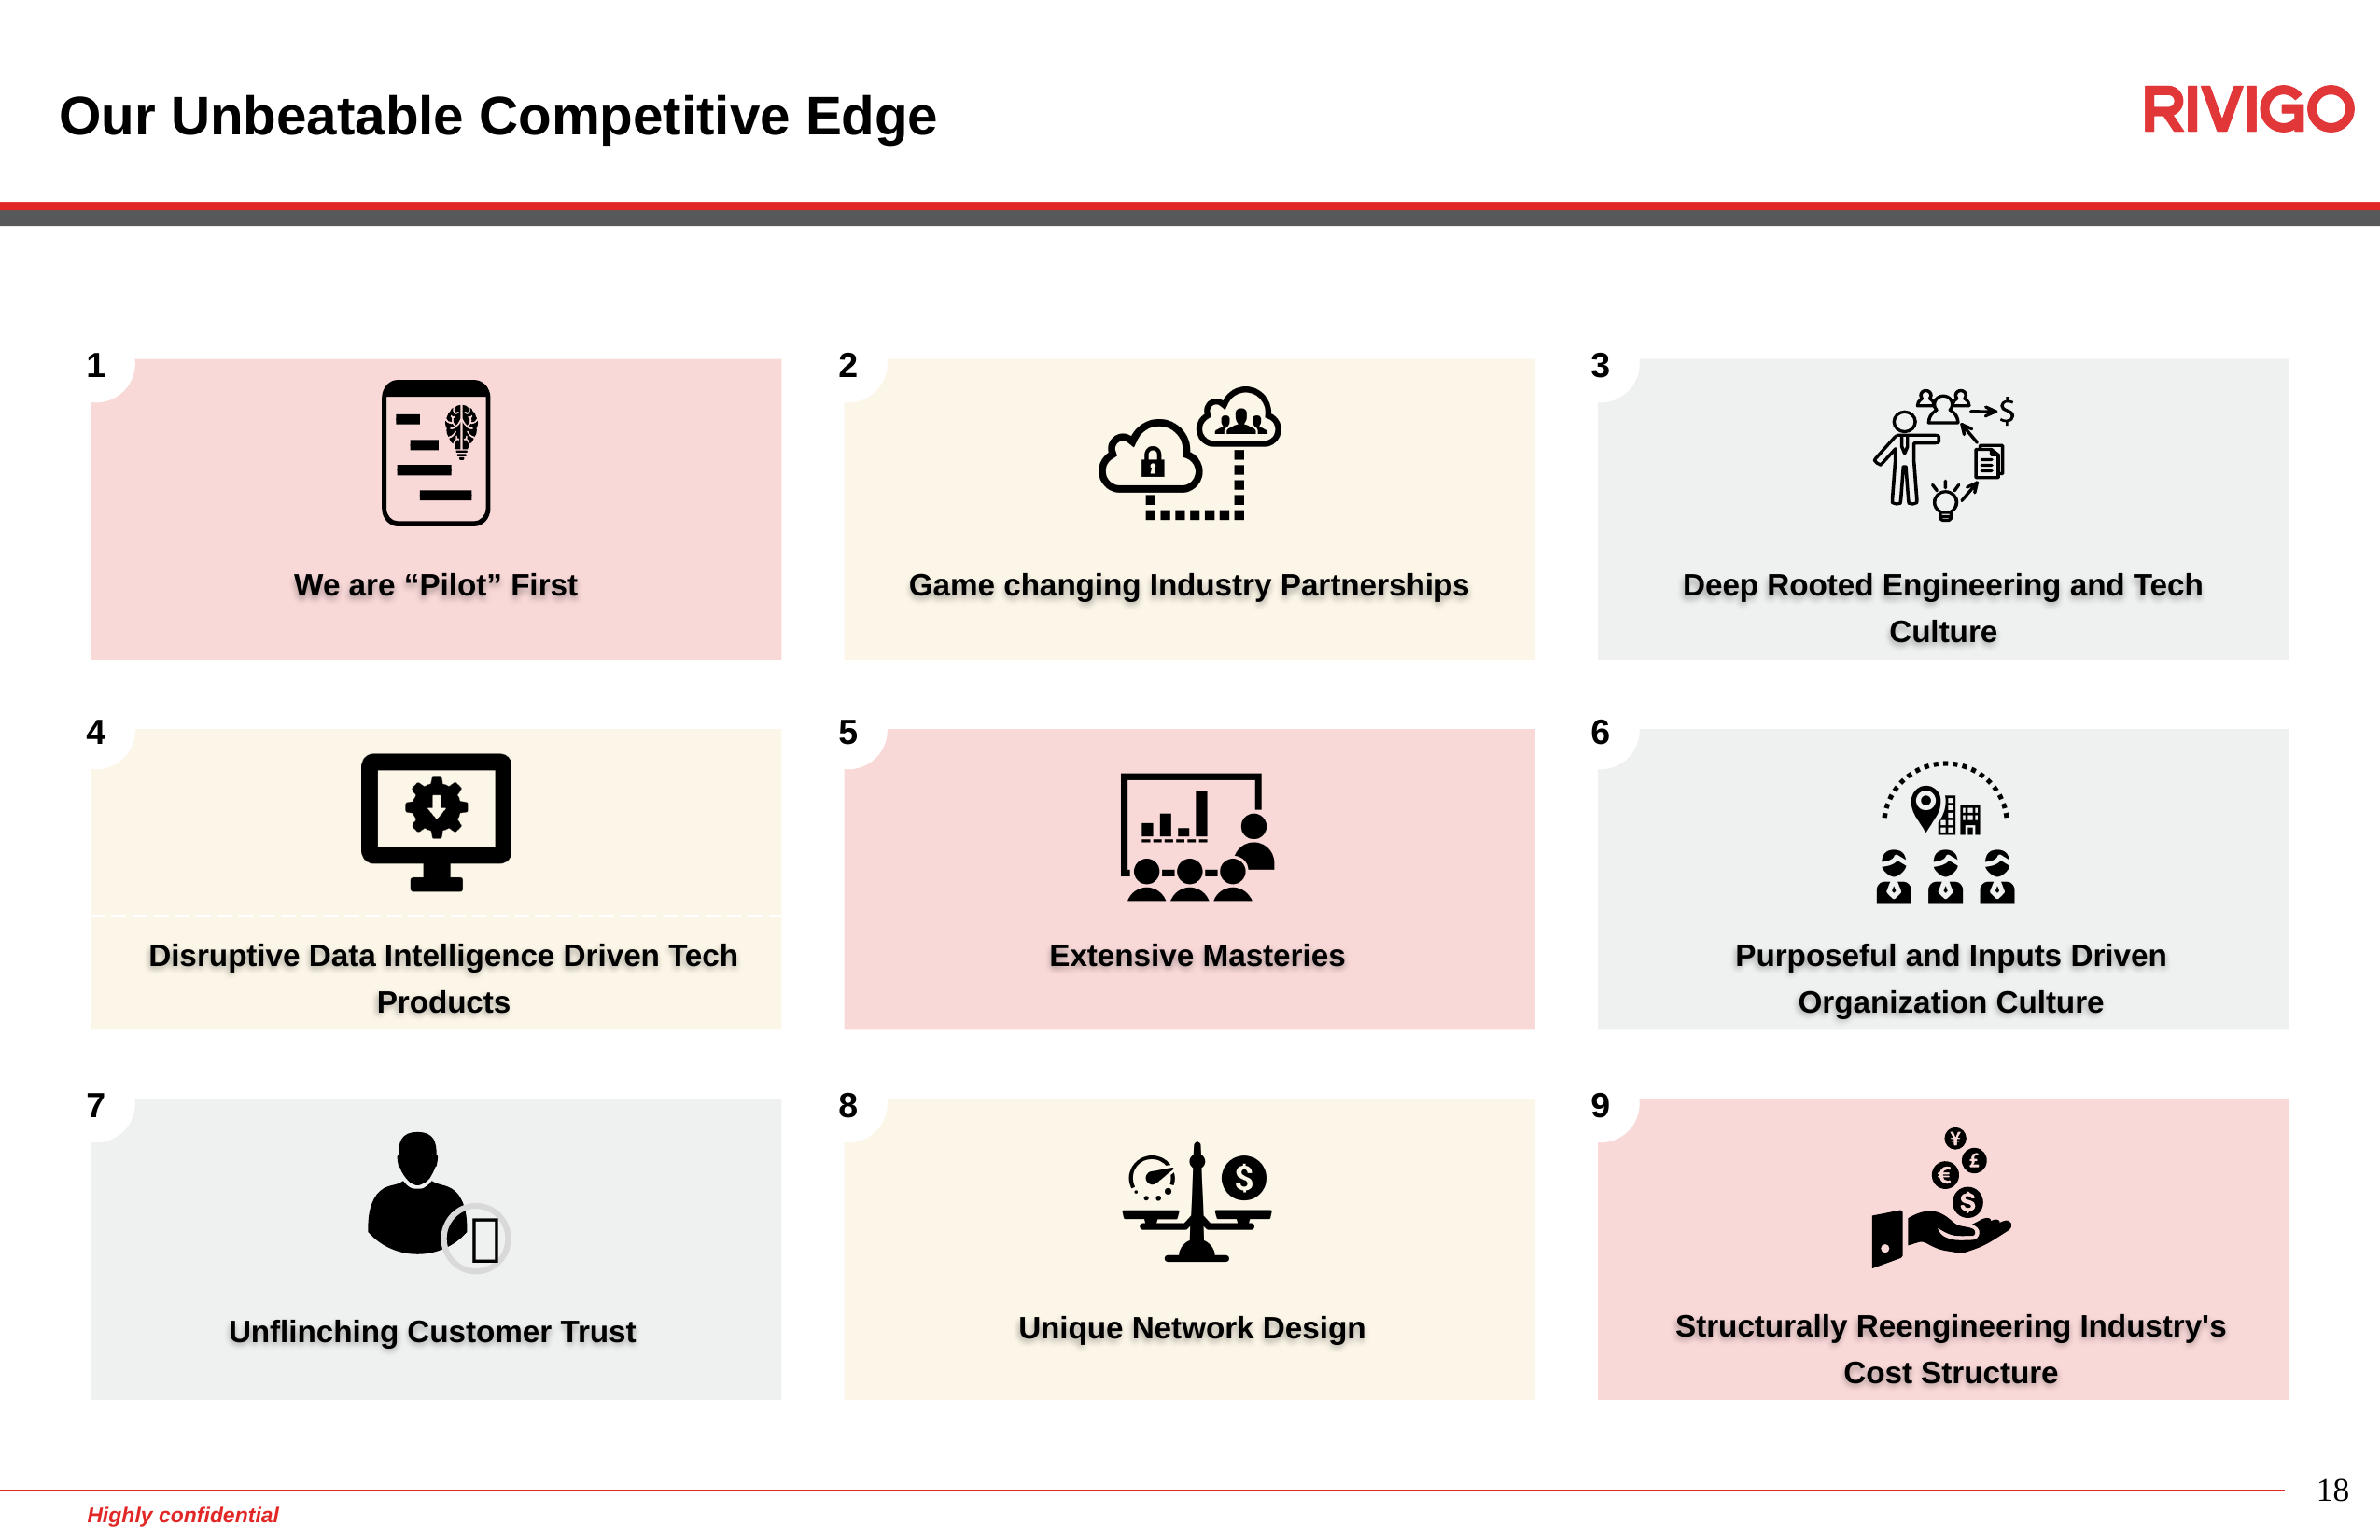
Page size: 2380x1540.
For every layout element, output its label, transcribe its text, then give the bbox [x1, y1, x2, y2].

title Our Unbeatable Competitive Edge [36, 37, 2123, 190]
picture [0, 29, 2380, 1465]
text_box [56, 324, 2305, 1404]
